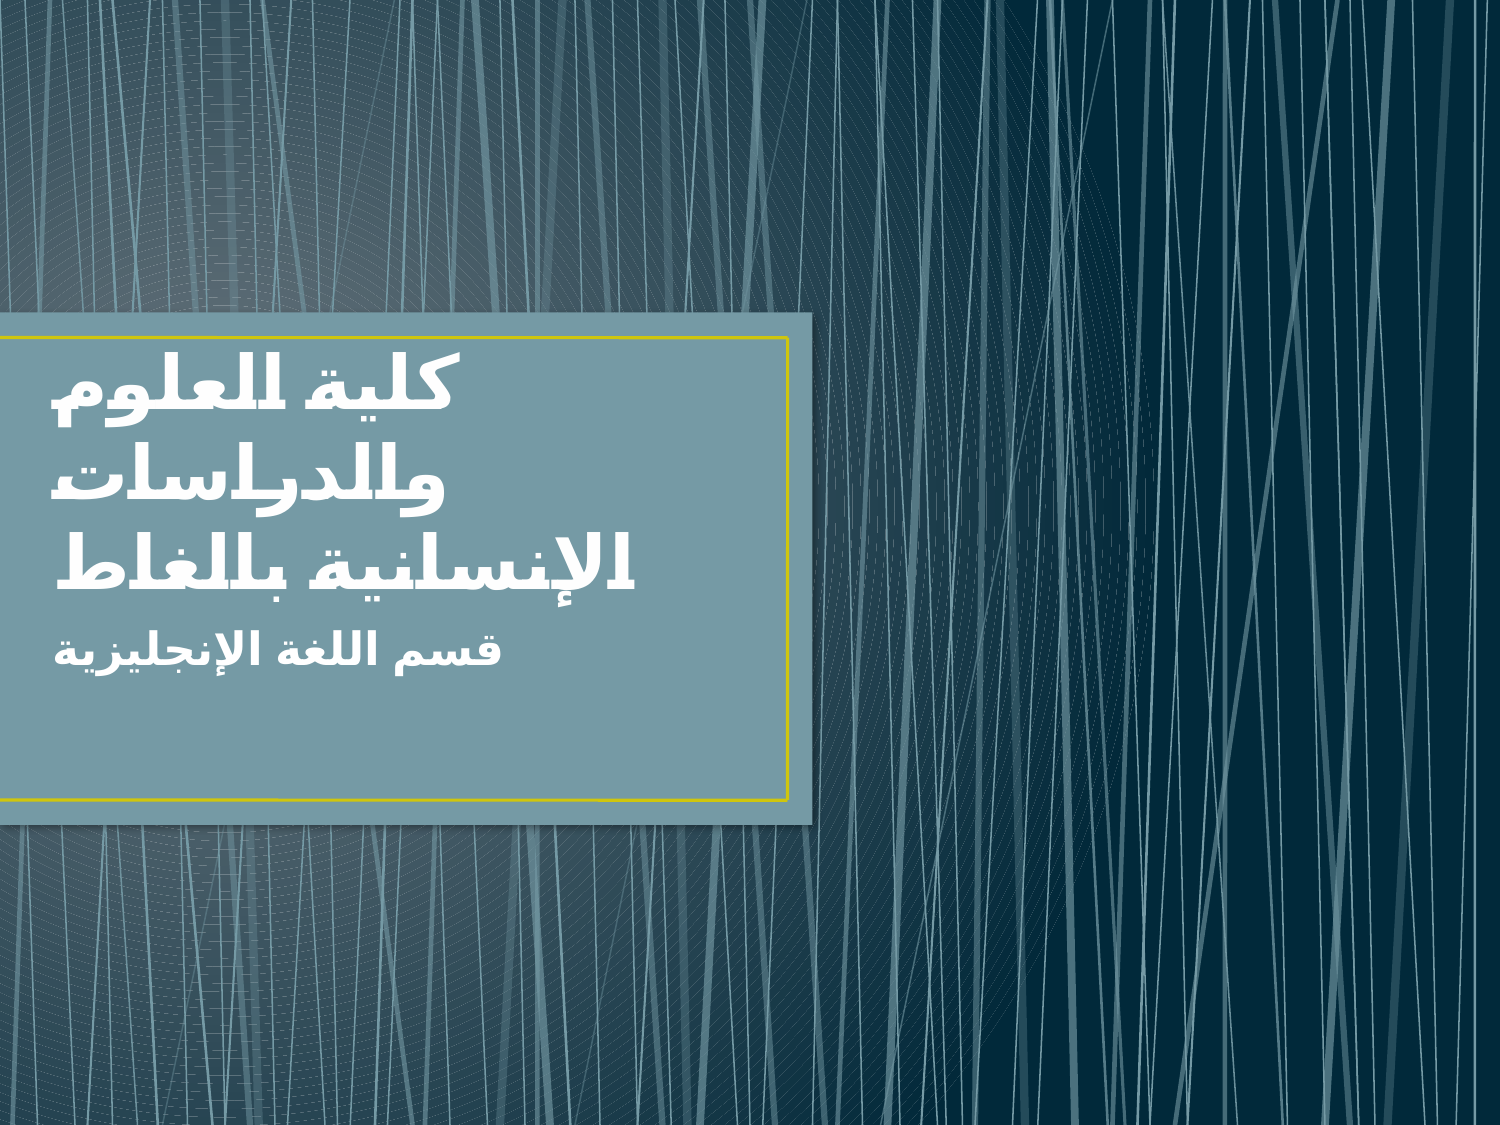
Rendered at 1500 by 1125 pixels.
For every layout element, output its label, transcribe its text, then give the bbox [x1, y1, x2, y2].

subtitle قسم اللغة الإنجليزية [37, 612, 763, 788]
title كلية العلوم والدراسات الإنسانية بالغاط [37, 349, 763, 612]
